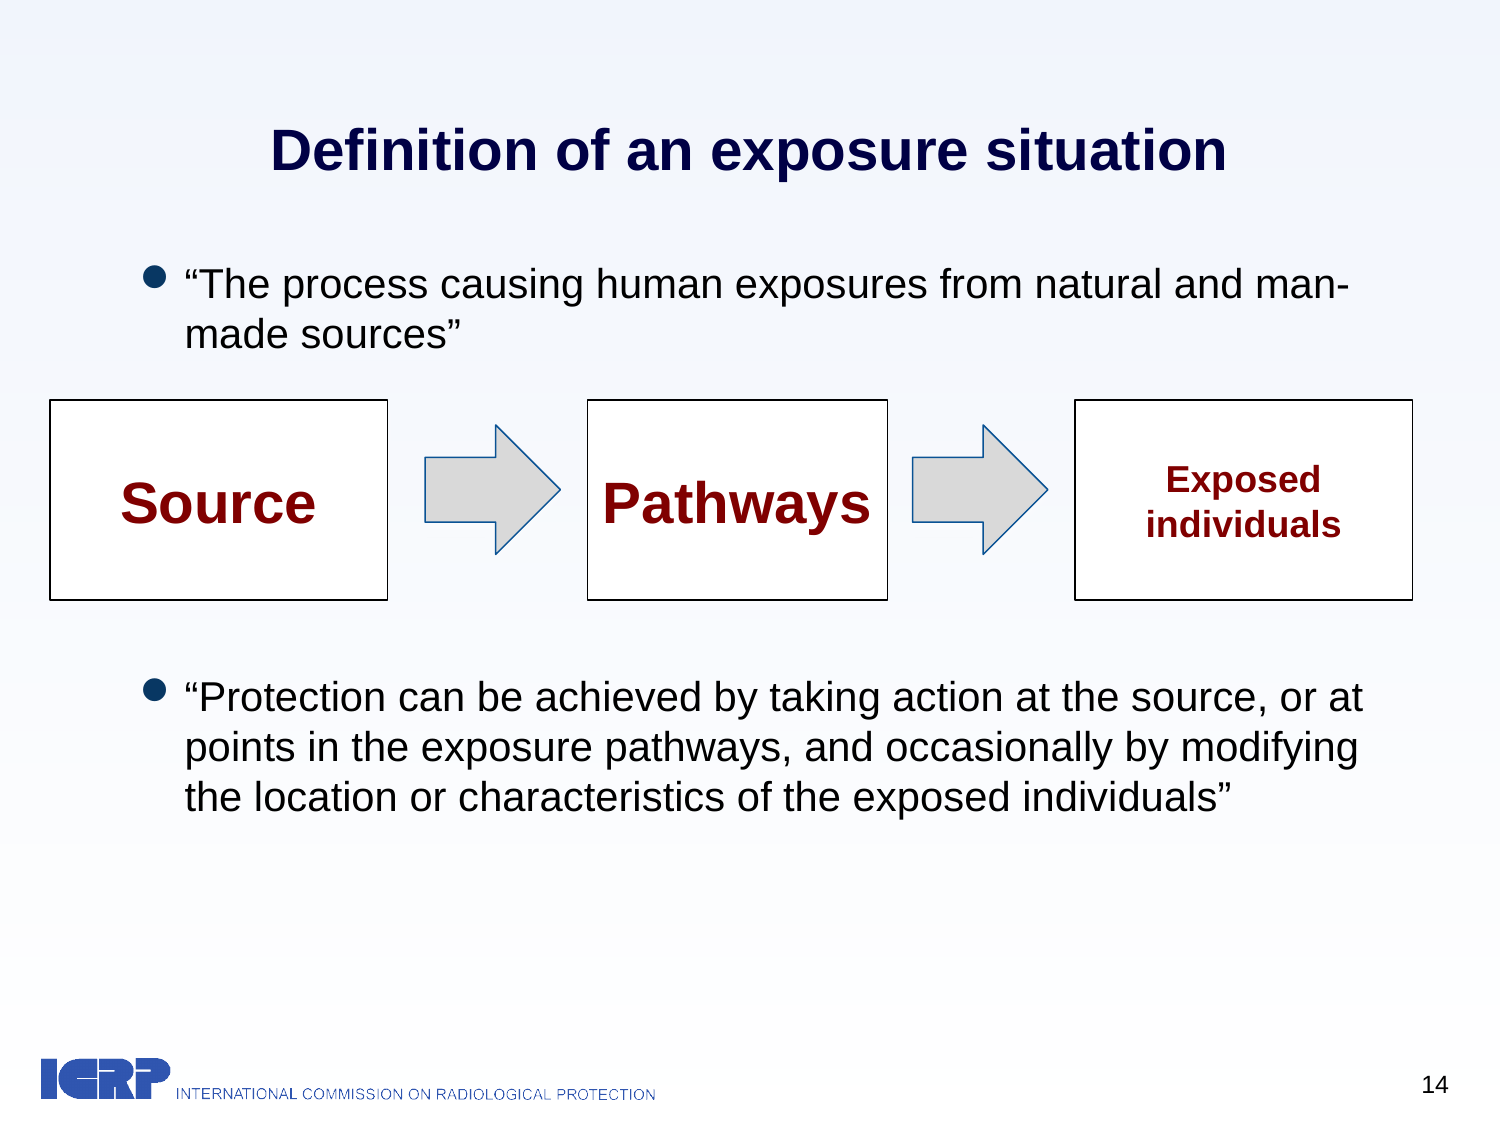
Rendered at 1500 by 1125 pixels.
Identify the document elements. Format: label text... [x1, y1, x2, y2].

text_box 14 [1151, 1031, 1464, 1107]
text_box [49, 399, 1413, 601]
title Definition of an exposure situation [0, 99, 1500, 238]
text_box “The process causing human exposures from natural and man-made sources” “Protection can be achieved by taking action at the source, or at points in the exposure pathways, and occasionally by modifying the location or characteristics of the exposed individuals” [124, 613, 1388, 925]
picture [37, 1052, 663, 1105]
text_box “The process causing human exposures from natural and man-made sources” “Protection can be achieved by taking action at the source, or at points in the exposure pathways, and occasionally by modifying the location or characteristics of the exposed individuals” [124, 249, 1388, 399]
